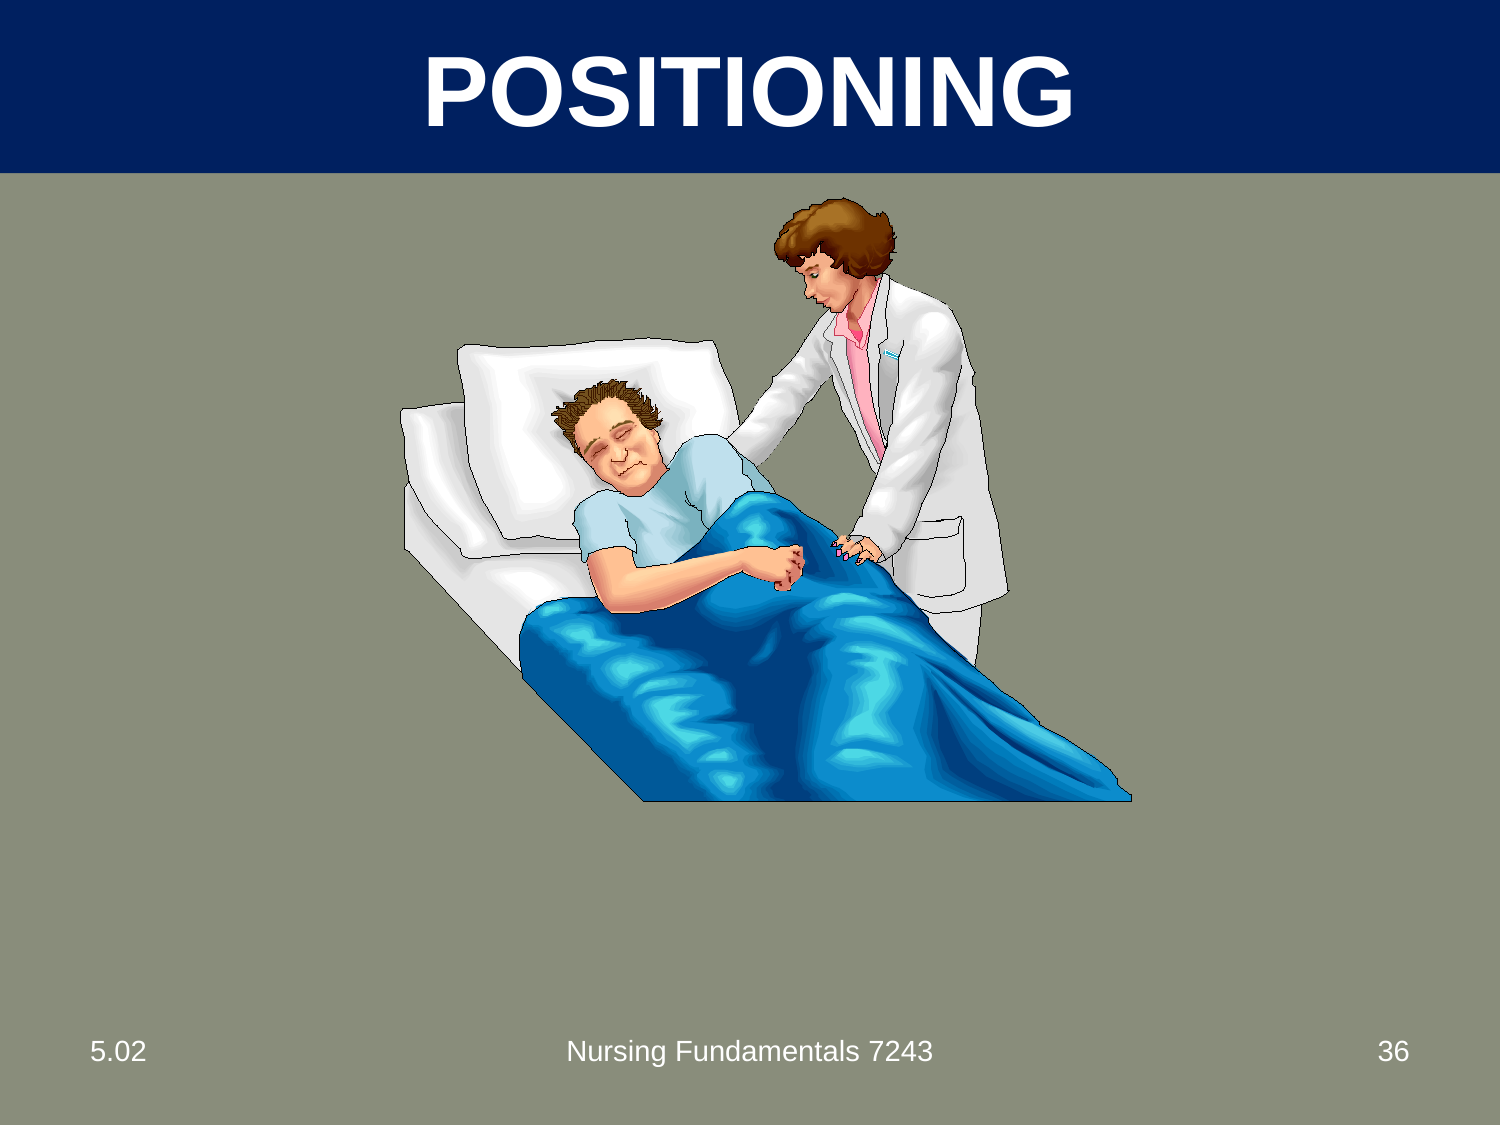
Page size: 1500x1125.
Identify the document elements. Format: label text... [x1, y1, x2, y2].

title positioning [0, 0, 1500, 174]
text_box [400, 197, 1132, 802]
footer Nursing Fundamentals 7243 [512, 1024, 988, 1103]
slide_number 36 [1074, 1024, 1425, 1103]
slide_number 5.02 [75, 1024, 425, 1103]
